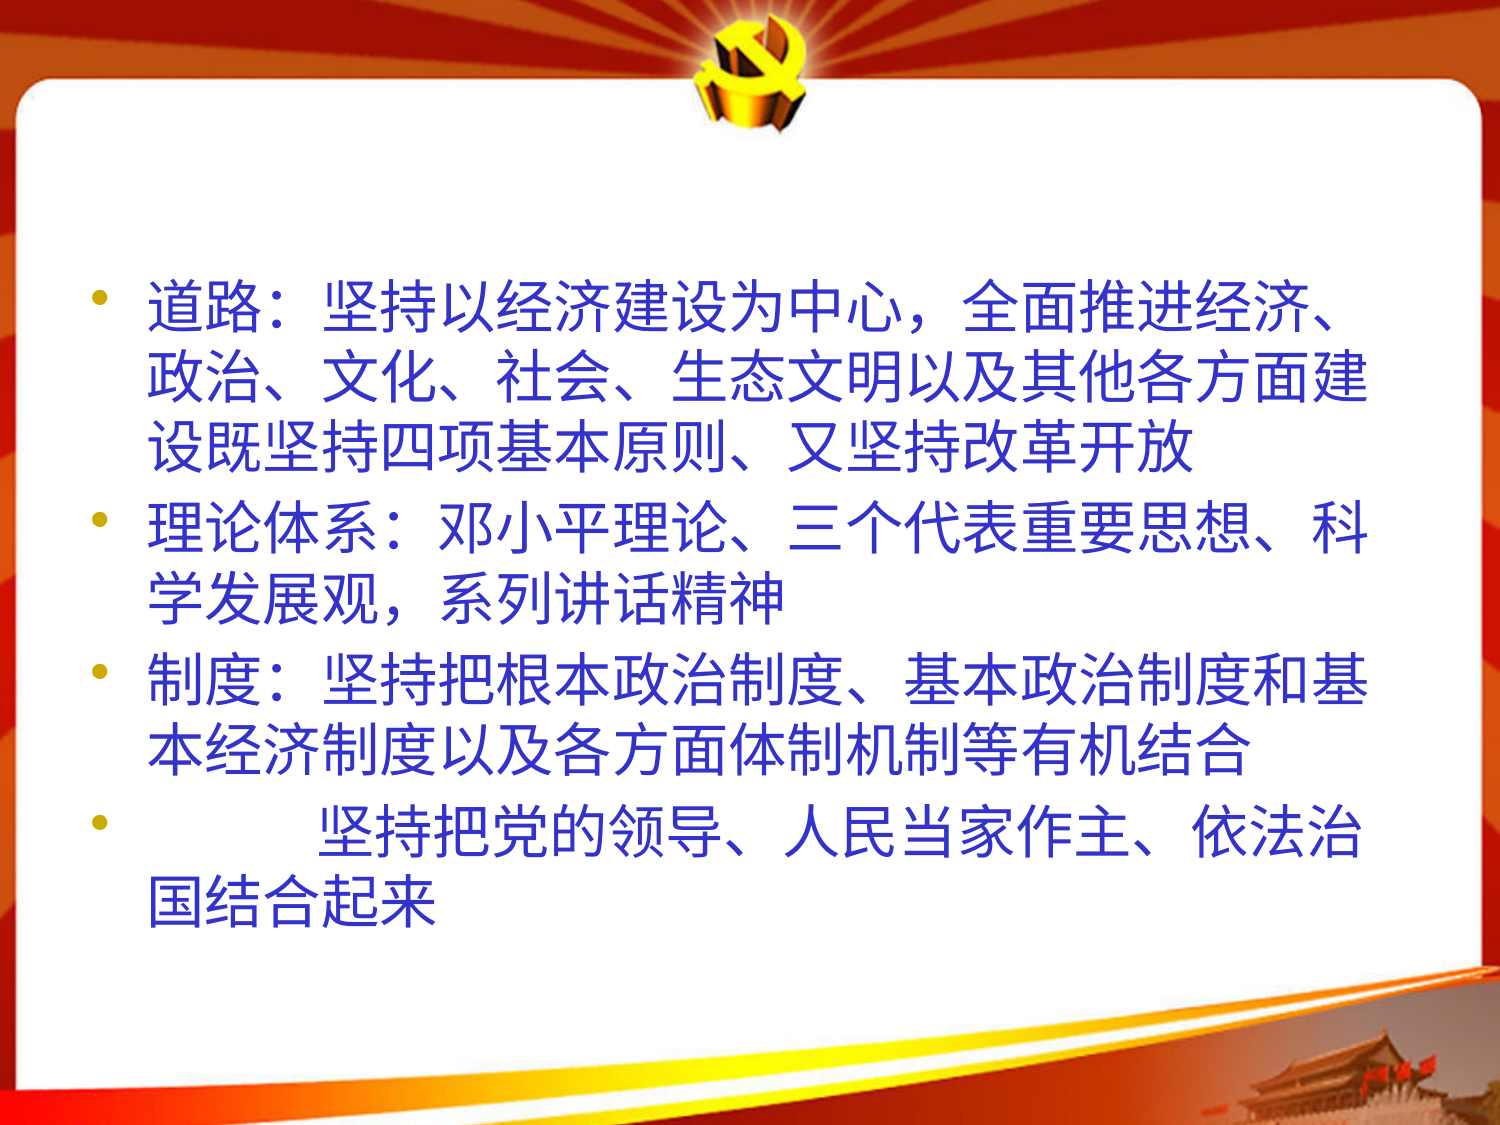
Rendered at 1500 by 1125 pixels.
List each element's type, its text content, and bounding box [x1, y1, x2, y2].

list 道路：坚持以经济建设为中心，全面推进经济、政治、文化、社会、生态文明以及其他各方面建设既坚持四项基本原则、又坚持改革开放 理论体系：邓小平理论、三个代表重要思想、科学发展观，系列讲话精神 制度：坚持把根本政治制度、基本政治制度和基本经济制度以及各方面体制机制等有机结合 坚持把党的领导、人民当家作主、依法治国结合起来 [74, 262, 1426, 1001]
picture [0, 0, 1500, 1125]
